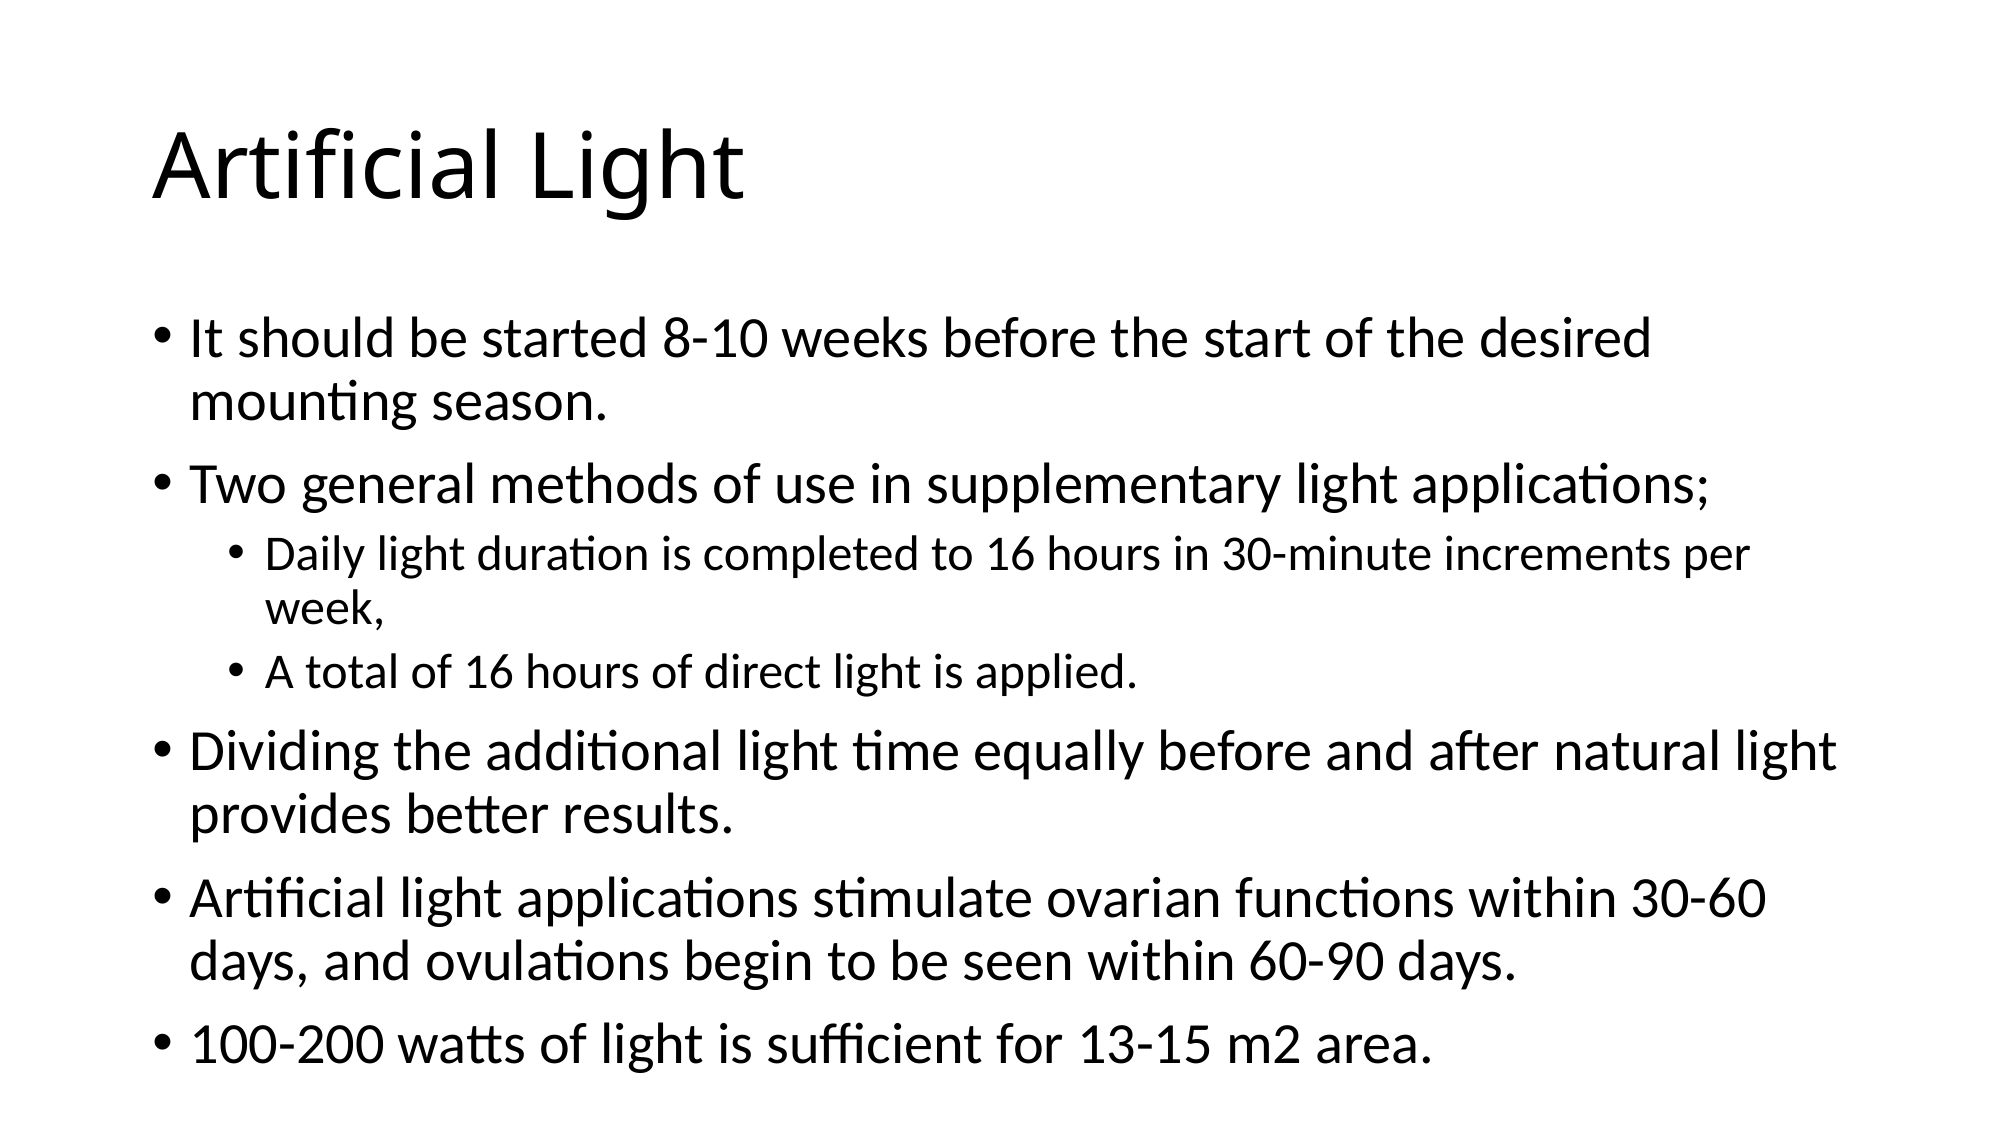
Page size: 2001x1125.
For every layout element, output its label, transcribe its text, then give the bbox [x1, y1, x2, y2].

title Artificial Light [137, 59, 1863, 278]
list It should be started 8-10 weeks before the start of the desired mounting season. Two general methods of use in supplementary light applications; Daily light duration is completed to 16 hours in 30-minute increments per week, A total of 16 hours of direct light is applied. Dividing the additional light time equally before and after natural light provides better results. Artificial light applications stimulate ovarian functions within 30-60 days, and ovulations begin to be seen within 60-90 days. 100-200 watts of light is sufficient for 13-15 m2 area. [137, 299, 1863, 1098]
